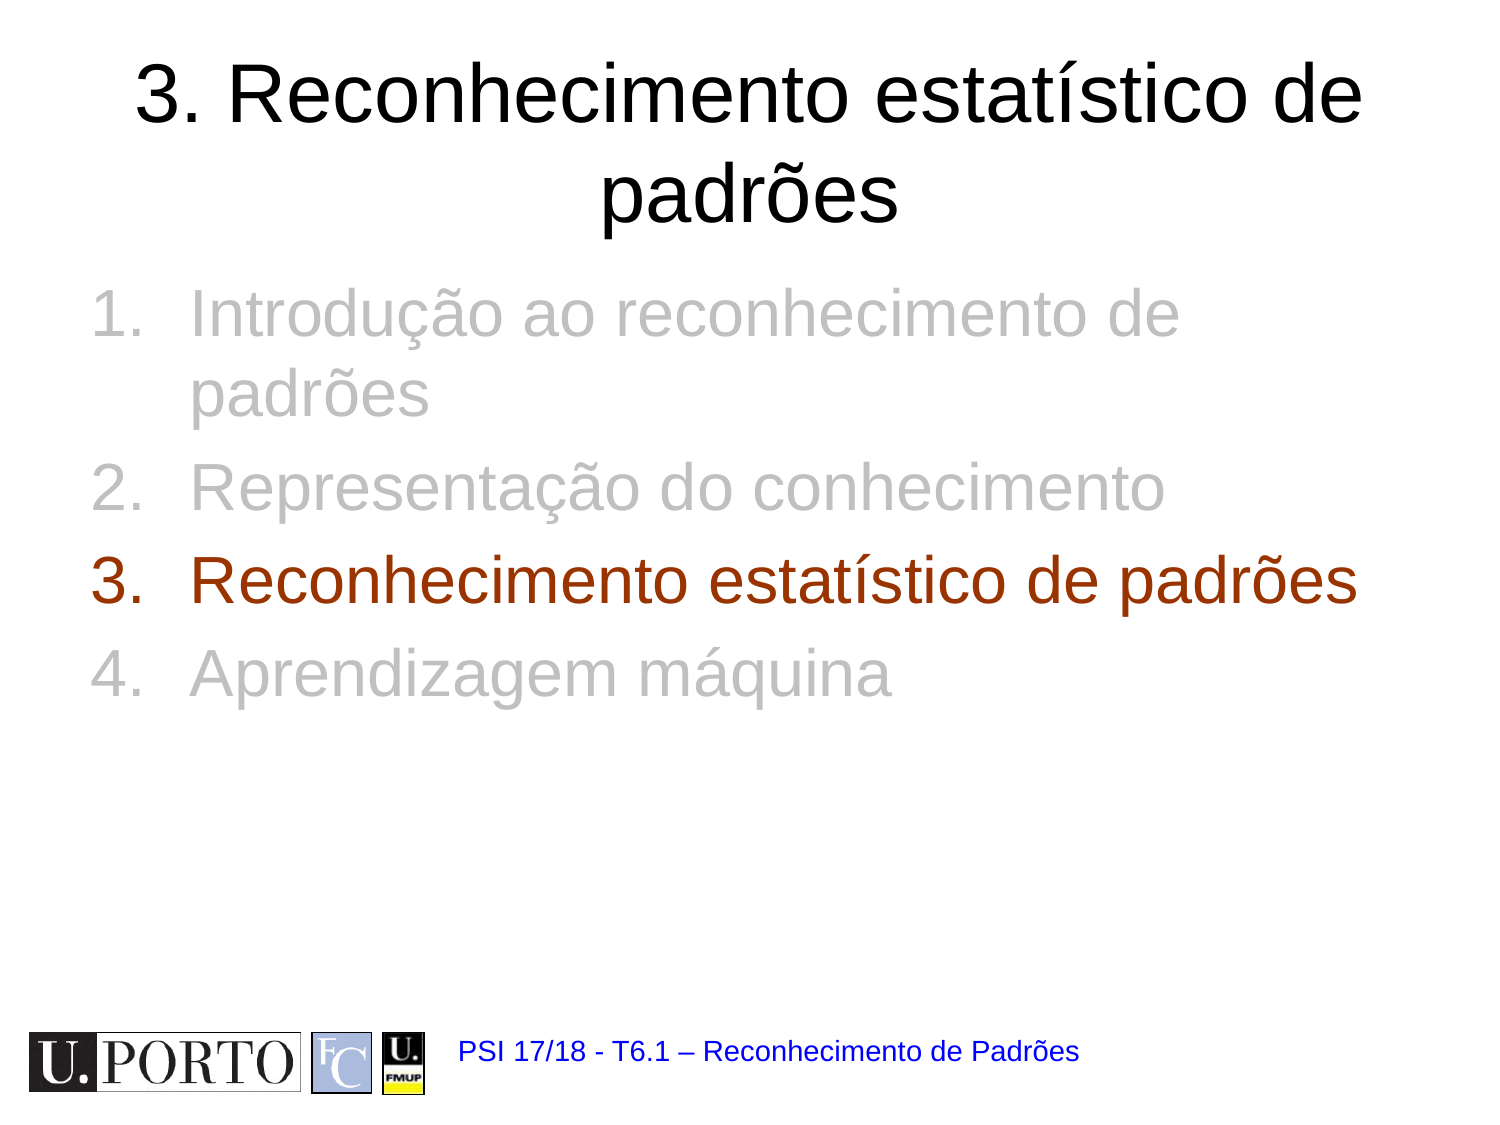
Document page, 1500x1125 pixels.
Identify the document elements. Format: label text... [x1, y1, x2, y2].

picture [384, 1033, 423, 1094]
picture [313, 1033, 371, 1092]
title 3. Reconhecimento estatístico de padrões [75, 45, 1425, 233]
list Introdução ao reconhecimento de padrões Representação do conhecimento Reconhecimento estatístico de padrões Aprendizagem máquina [75, 262, 1425, 1005]
footer PSI 17/18 - T6.1 – Reconhecimento de Padrões [442, 1024, 1306, 1103]
picture [29, 1032, 301, 1092]
